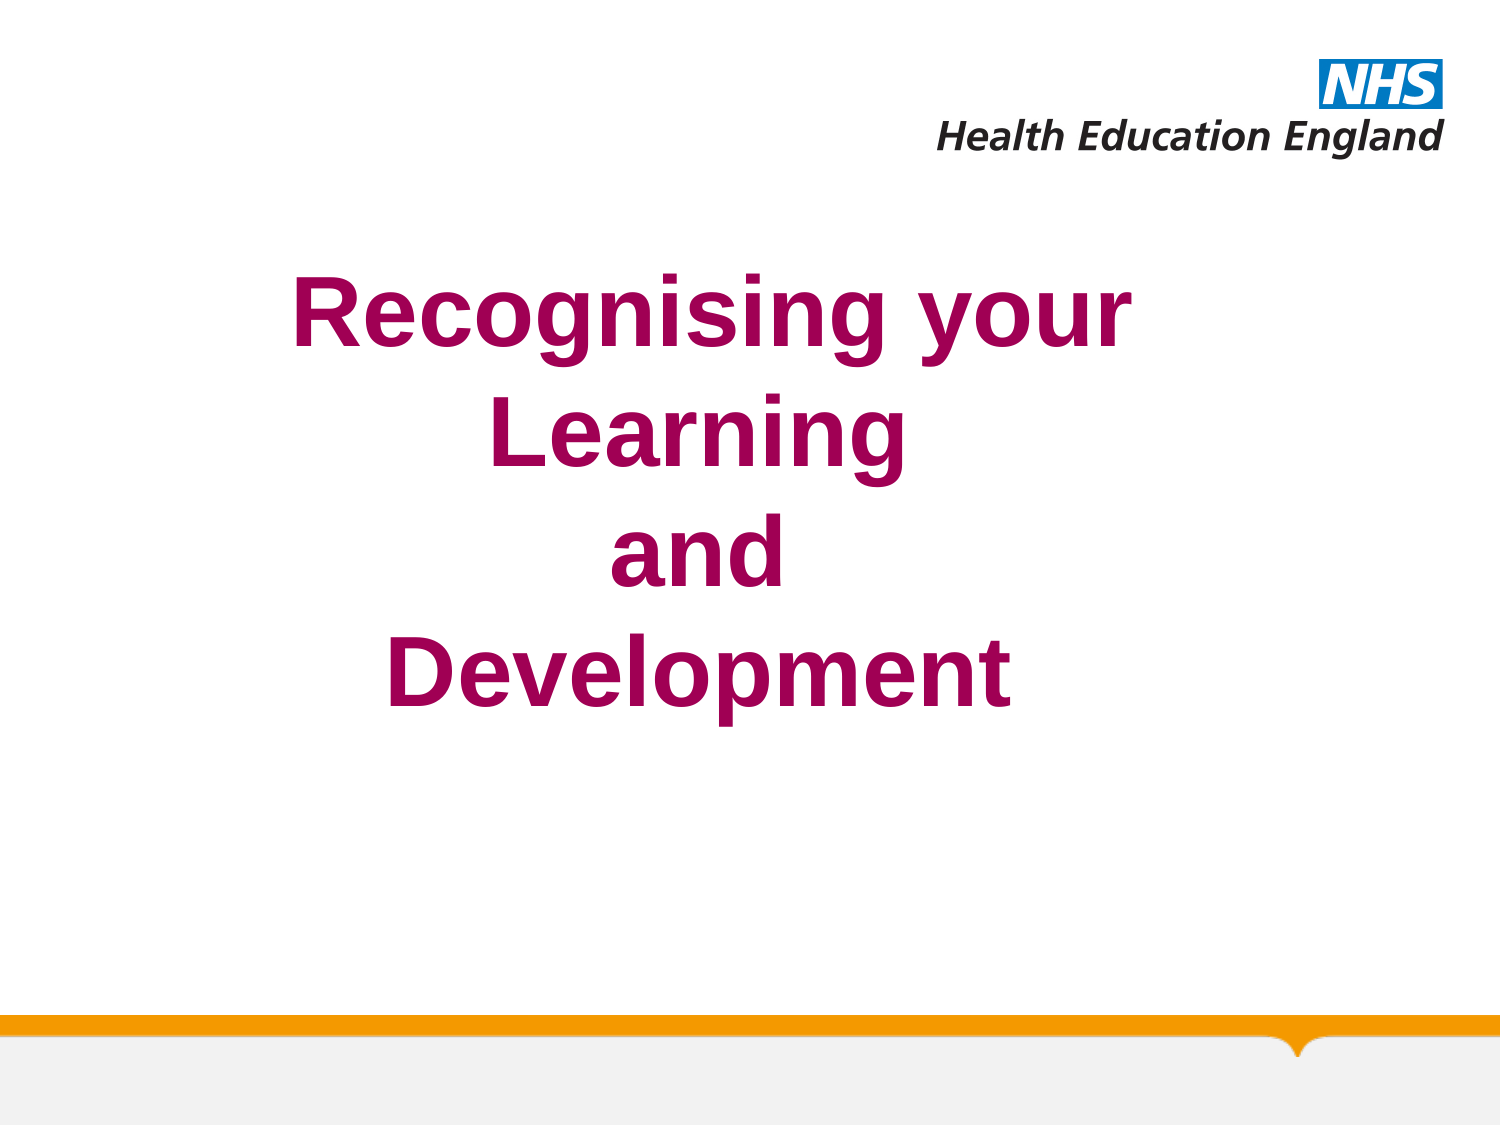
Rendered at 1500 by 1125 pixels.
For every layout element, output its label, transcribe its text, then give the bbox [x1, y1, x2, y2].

picture [936, 59, 1445, 160]
title Recognising your Learning and Development [75, 239, 1350, 632]
